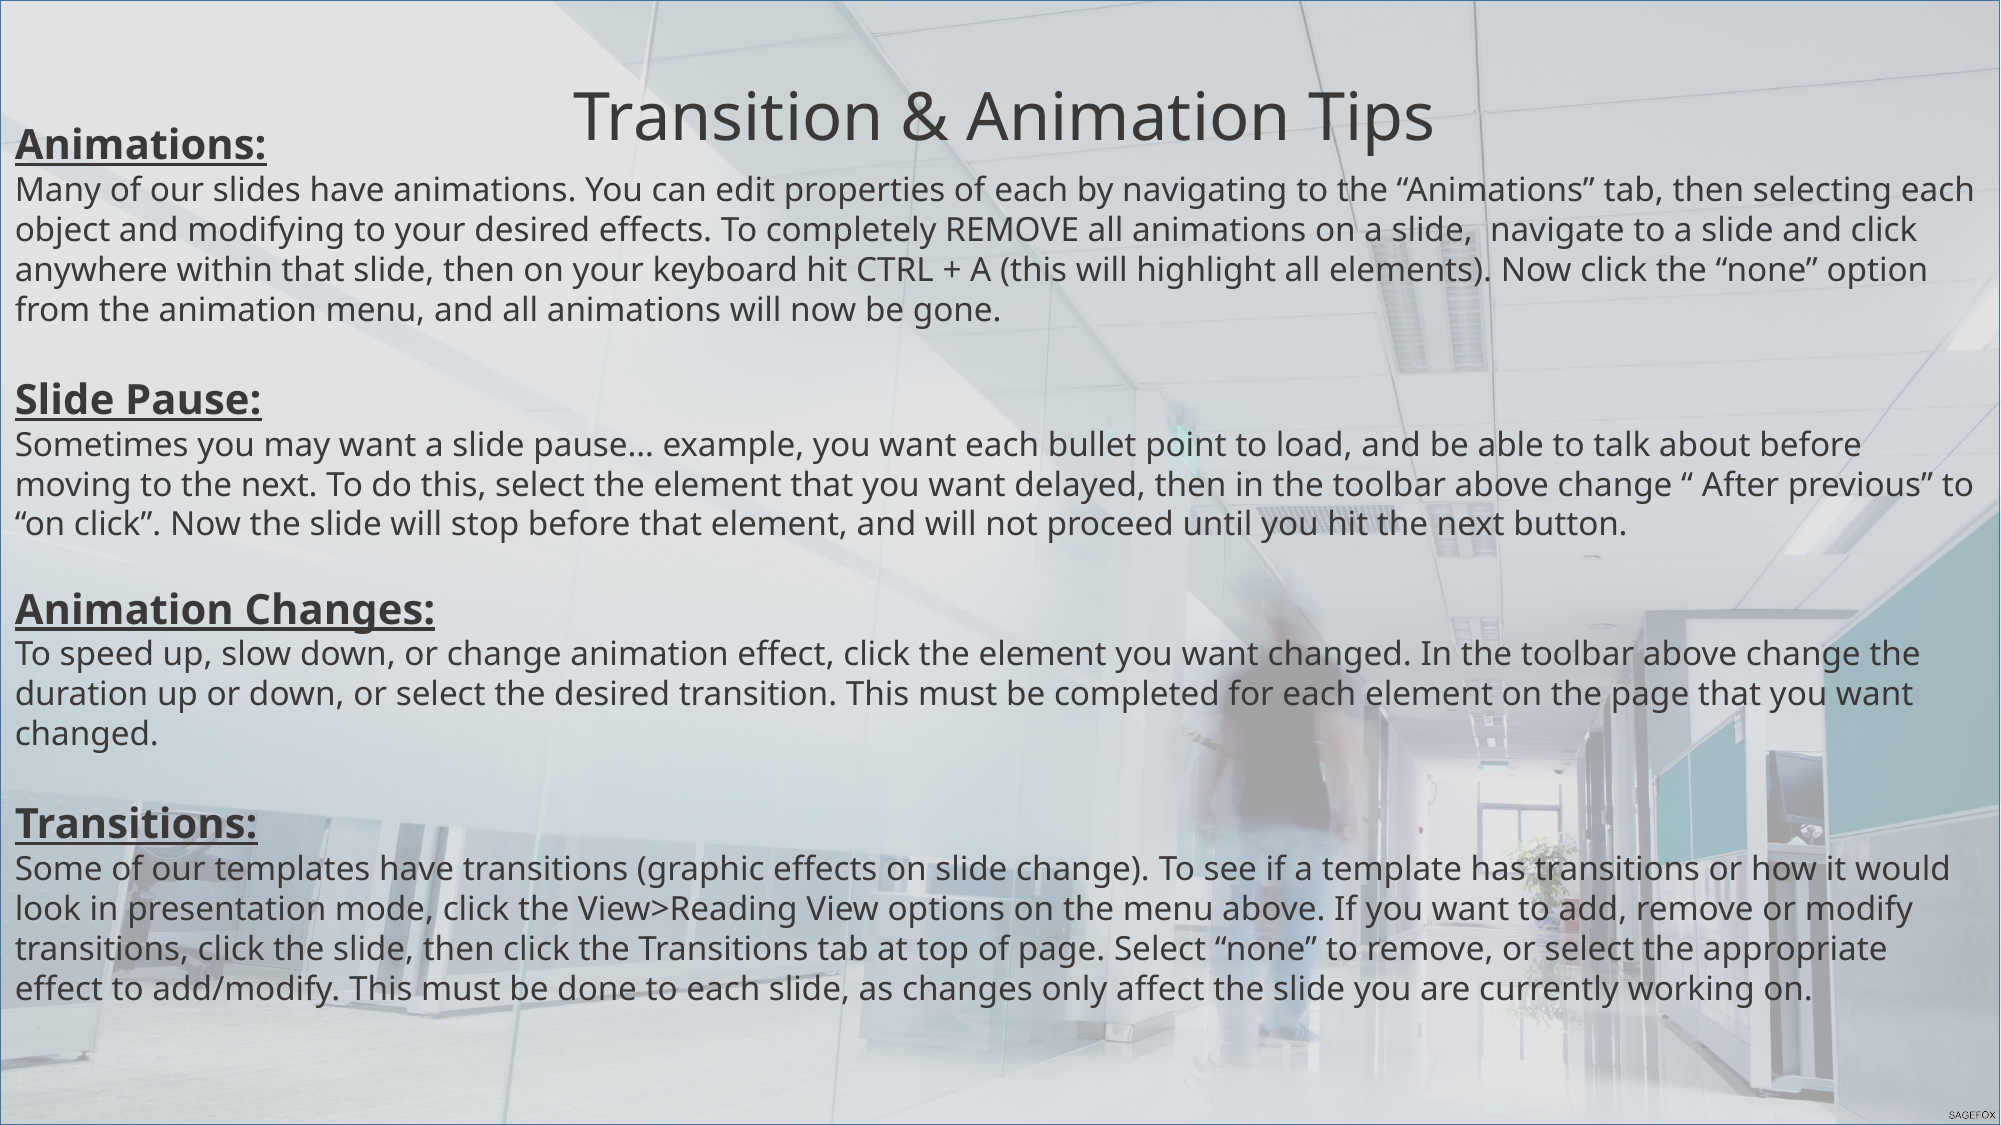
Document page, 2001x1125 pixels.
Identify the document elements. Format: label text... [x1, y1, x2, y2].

text_box Animations: Many of our slides have animations. You can edit properties of each by navigating to the “Animations” tab, then selecting each object and modifying to your desired effects. To completely REMOVE all animations on a slide, navigate to a slide and click anywhere within that slide, then on your keyboard hit CTRL + A (this will highlight all elements). Now click the “none” option from the animation menu, and all animations will now be gone. Slide Pause: Sometimes you may want a slide pause… example, you want each bullet point to load, and be able to talk about before moving to the next. To do this, select the element that you want delayed, then in the toolbar above change “ After previous” to “on click”. Now the slide will stop before that element, and will not proceed until you hit the next button. Animation Changes: To speed up, slow down, or change animation effect, click the element you want changed. In the toolbar above change the duration up or down, or select the desired transition. This must be completed for each element on the page that you want changed. Transitions: Some of our templates have transitions (graphic effects on slide change). To see if a template has transitions or how it would look in presentation mode, click the View>Reading View options on the menu above. If you want to add, remove or modify transitions, click the slide, then click the Transitions tab at top of page. Select “none” to remove, or select the appropriate effect to add/modify. This must be done to each slide, as changes only affect the slide you are currently working on. [0, 0, 2000, 1125]
title Transition & Animation Tips [477, 59, 1532, 177]
